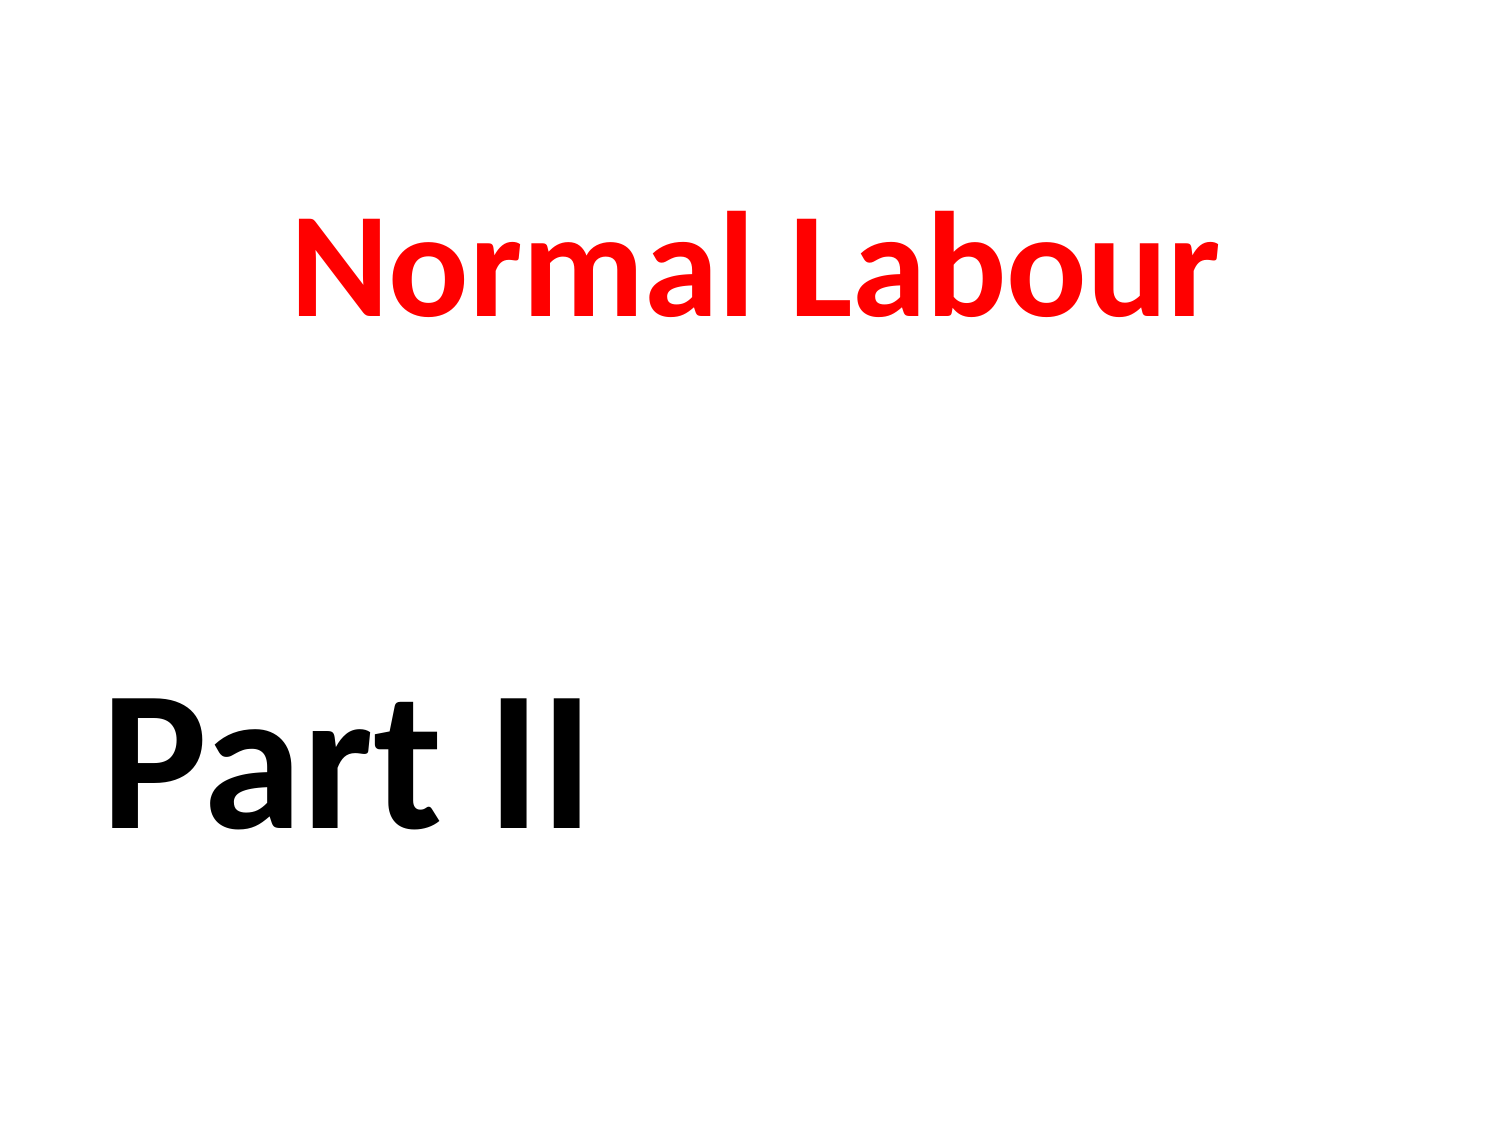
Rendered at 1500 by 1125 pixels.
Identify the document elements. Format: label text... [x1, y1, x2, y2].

list Part II [75, 381, 1425, 957]
title Normal Labour [87, 99, 1425, 381]
